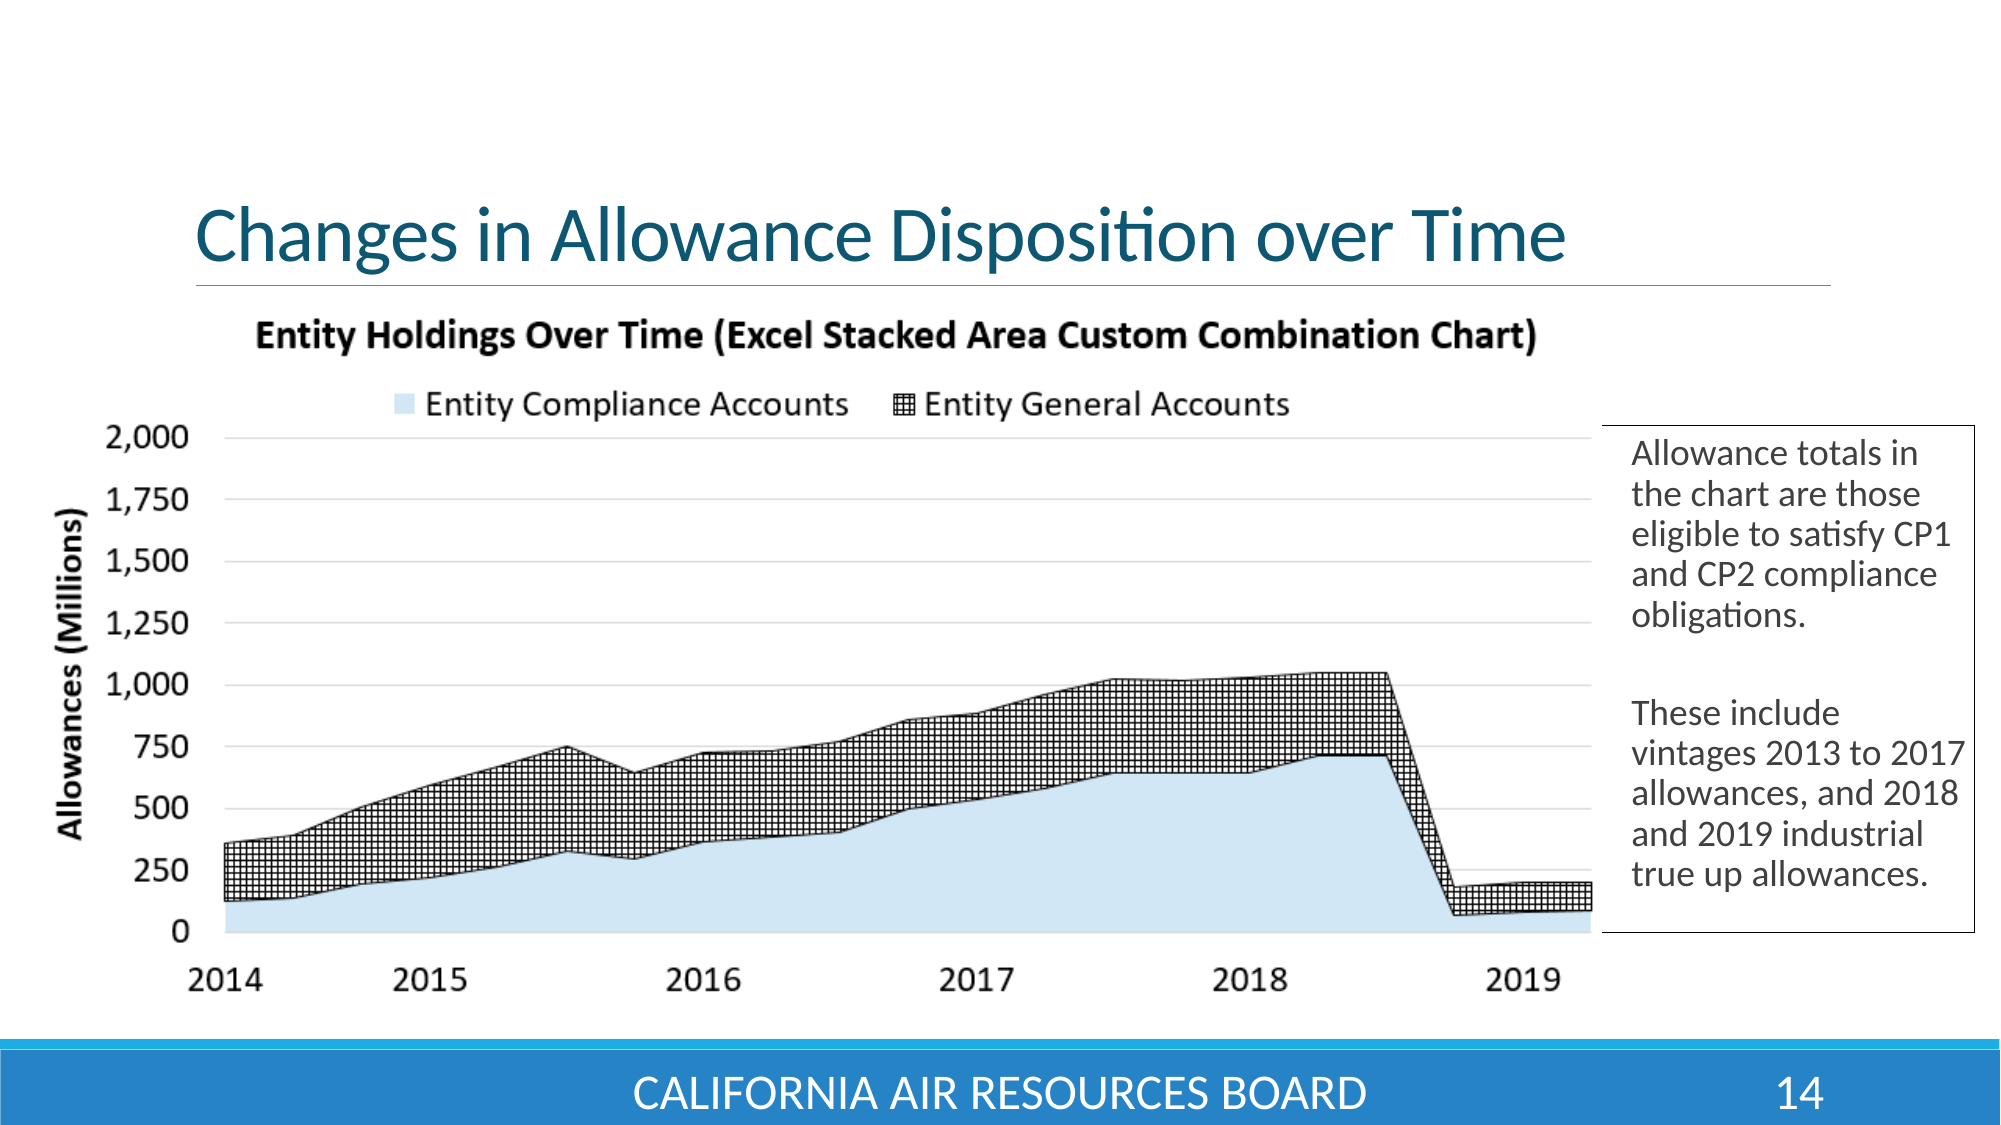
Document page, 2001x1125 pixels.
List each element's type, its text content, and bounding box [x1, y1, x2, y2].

slide_number 14 [1624, 1059, 1840, 1120]
list Allowance totals in the chart are those eligible to satisfy CP1 and CP2 compliance obligations. These include vintages 2013 to 2017 allowances, and 2018 and 2019 industrial true up allowances. [1612, 425, 1975, 933]
picture [24, 300, 1602, 1008]
footer California Air Resources Board [604, 1059, 1396, 1120]
title Changes in Allowance Disposition over Time [180, 47, 1830, 285]
